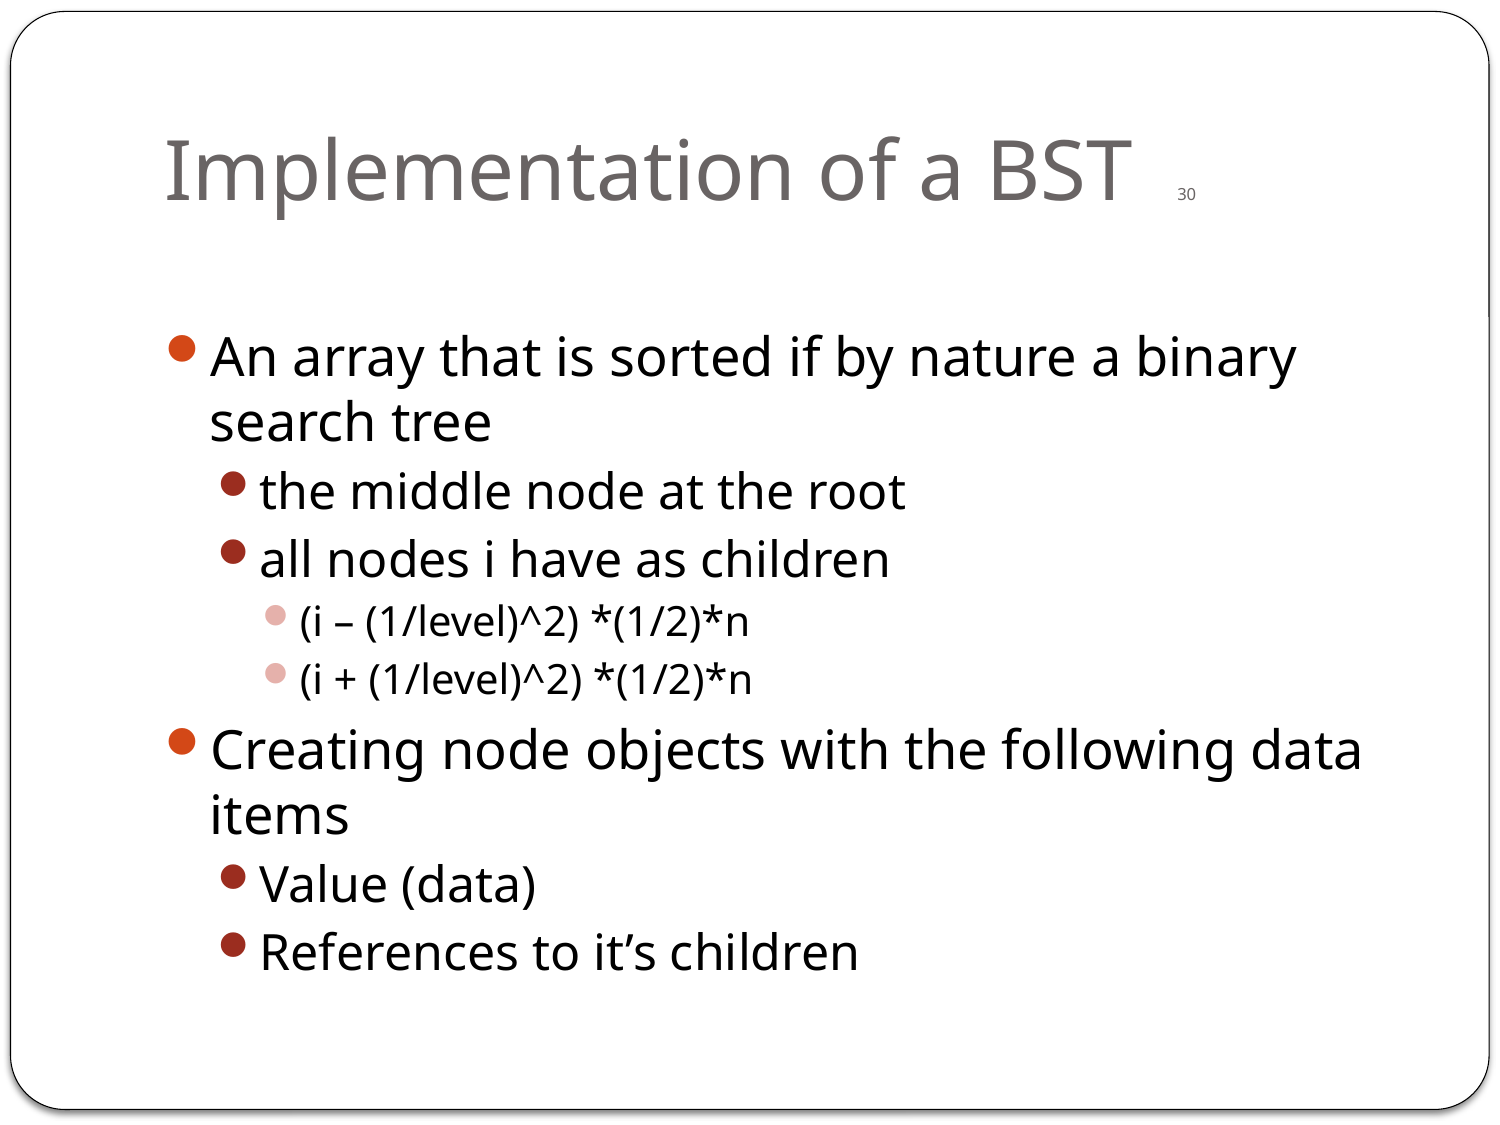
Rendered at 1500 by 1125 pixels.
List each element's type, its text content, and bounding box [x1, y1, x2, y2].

list An array that is sorted if by nature a binary search tree the middle node at the root all nodes i have as children (i – (1/level)^2) *(1/2)*n (i + (1/level)^2) *(1/2)*n Creating node objects with the following data items Value (data) References to it’s children [150, 237, 1425, 988]
title Implementation of a BST 30 [150, 45, 1425, 233]
